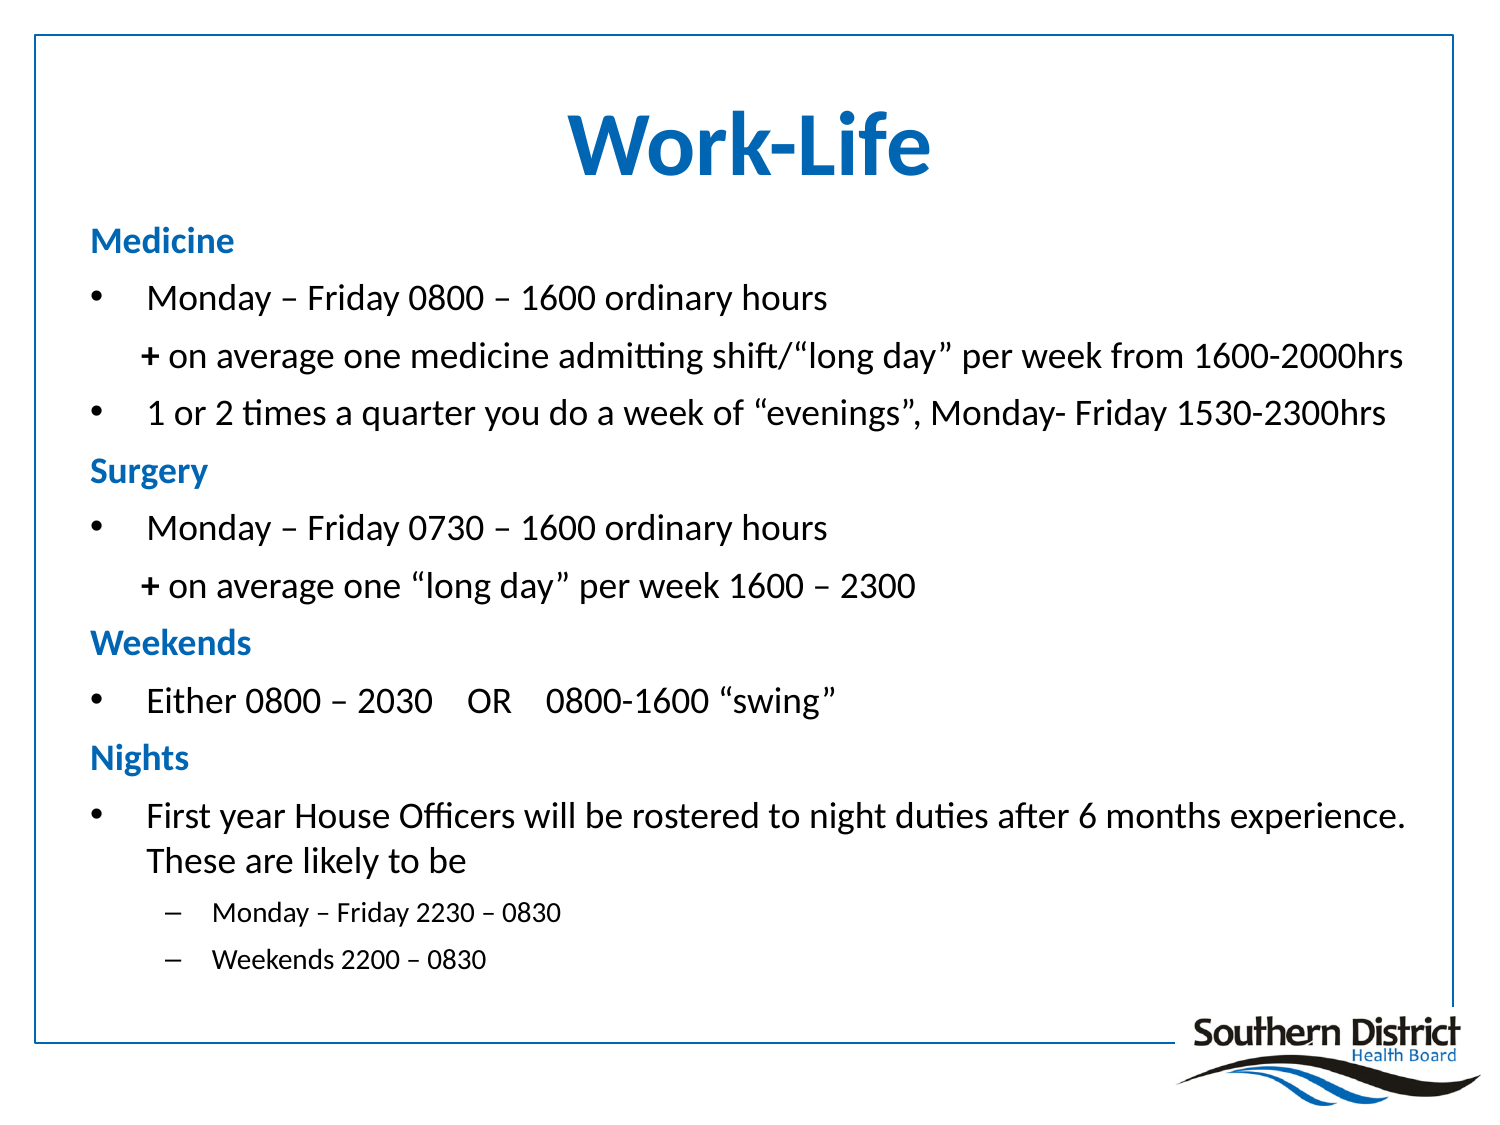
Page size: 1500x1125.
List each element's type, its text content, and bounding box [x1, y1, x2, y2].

title Work-Life [75, 45, 1425, 208]
picture [1175, 1007, 1481, 1115]
list Medicine Monday – Friday 0800 – 1600 ordinary hours + on average one medicine admitting shift/“long day” per week from 1600-2000hrs 1 or 2 times a quarter you do a week of “evenings”, Monday- Friday 1530-2300hrs Surgery Monday – Friday 0730 – 1600 ordinary hours + on average one “long day” per week 1600 – 2300 Weekends Either 0800 – 2030 OR 0800-1600 “swing” Nights First year House Officers will be rostered to night duties after 6 months experience. These are likely to be Monday – Friday 2230 – 0830 Weekends 2200 – 0830 [75, 208, 1425, 951]
